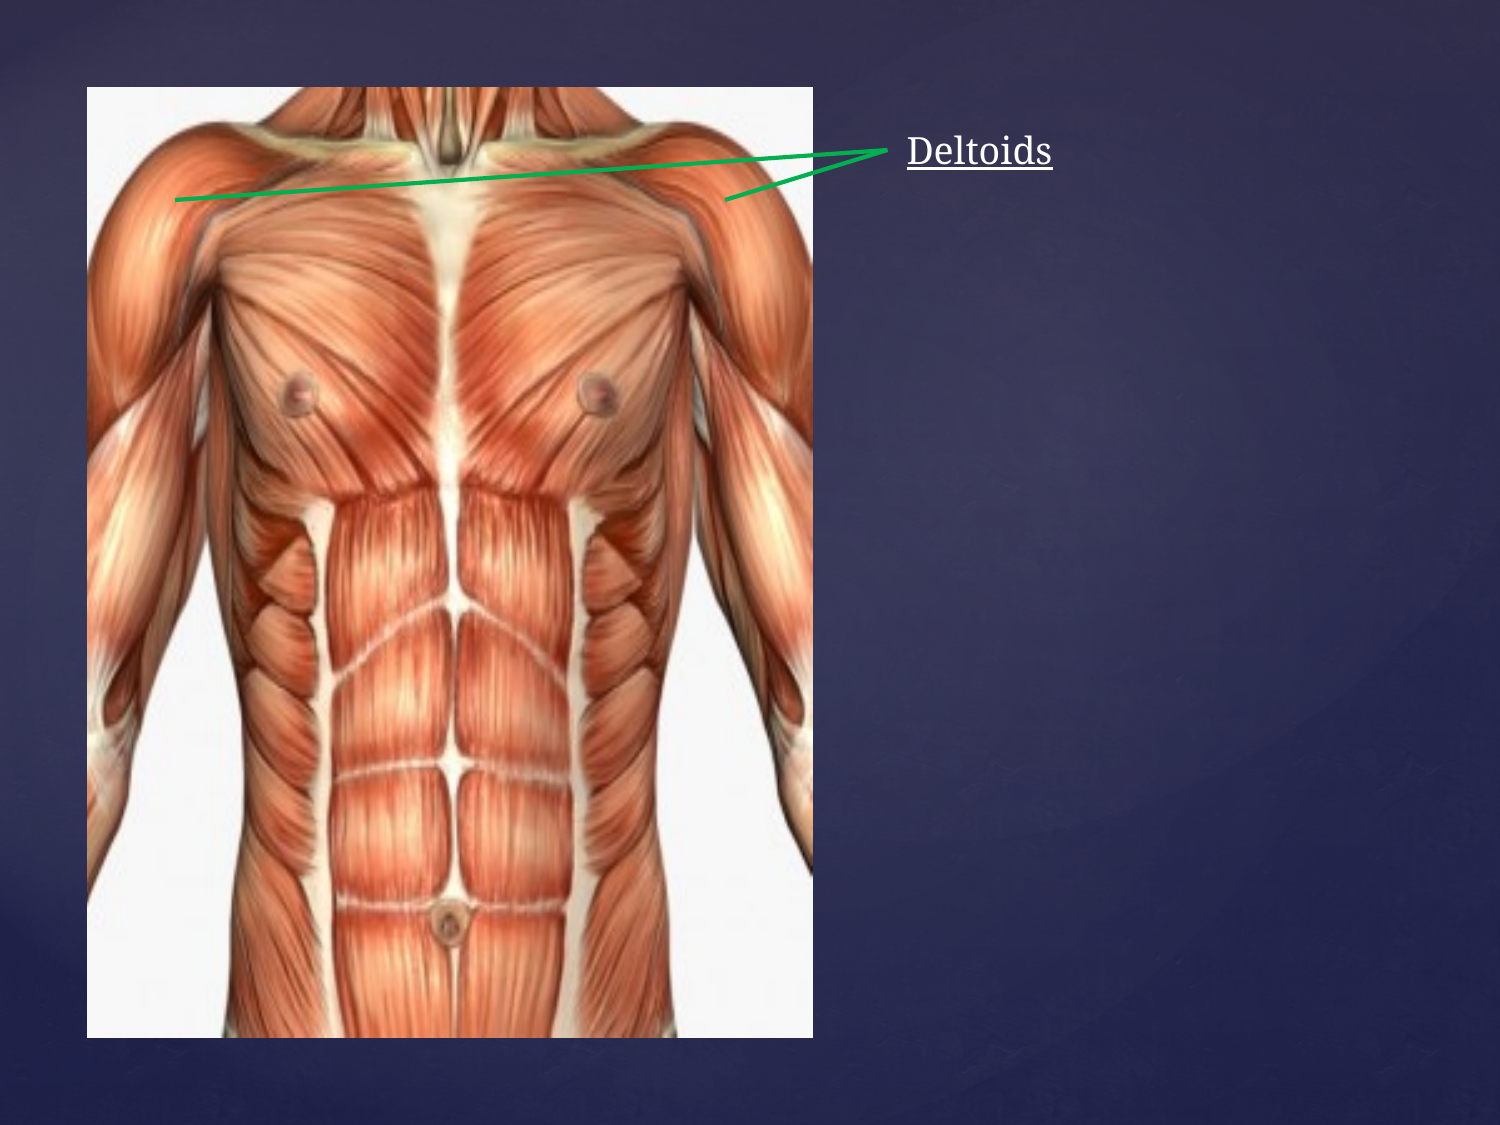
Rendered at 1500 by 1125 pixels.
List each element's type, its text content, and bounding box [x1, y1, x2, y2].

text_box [174, 149, 888, 201]
text_box Deltoids [891, 119, 1230, 180]
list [86, 86, 814, 1039]
